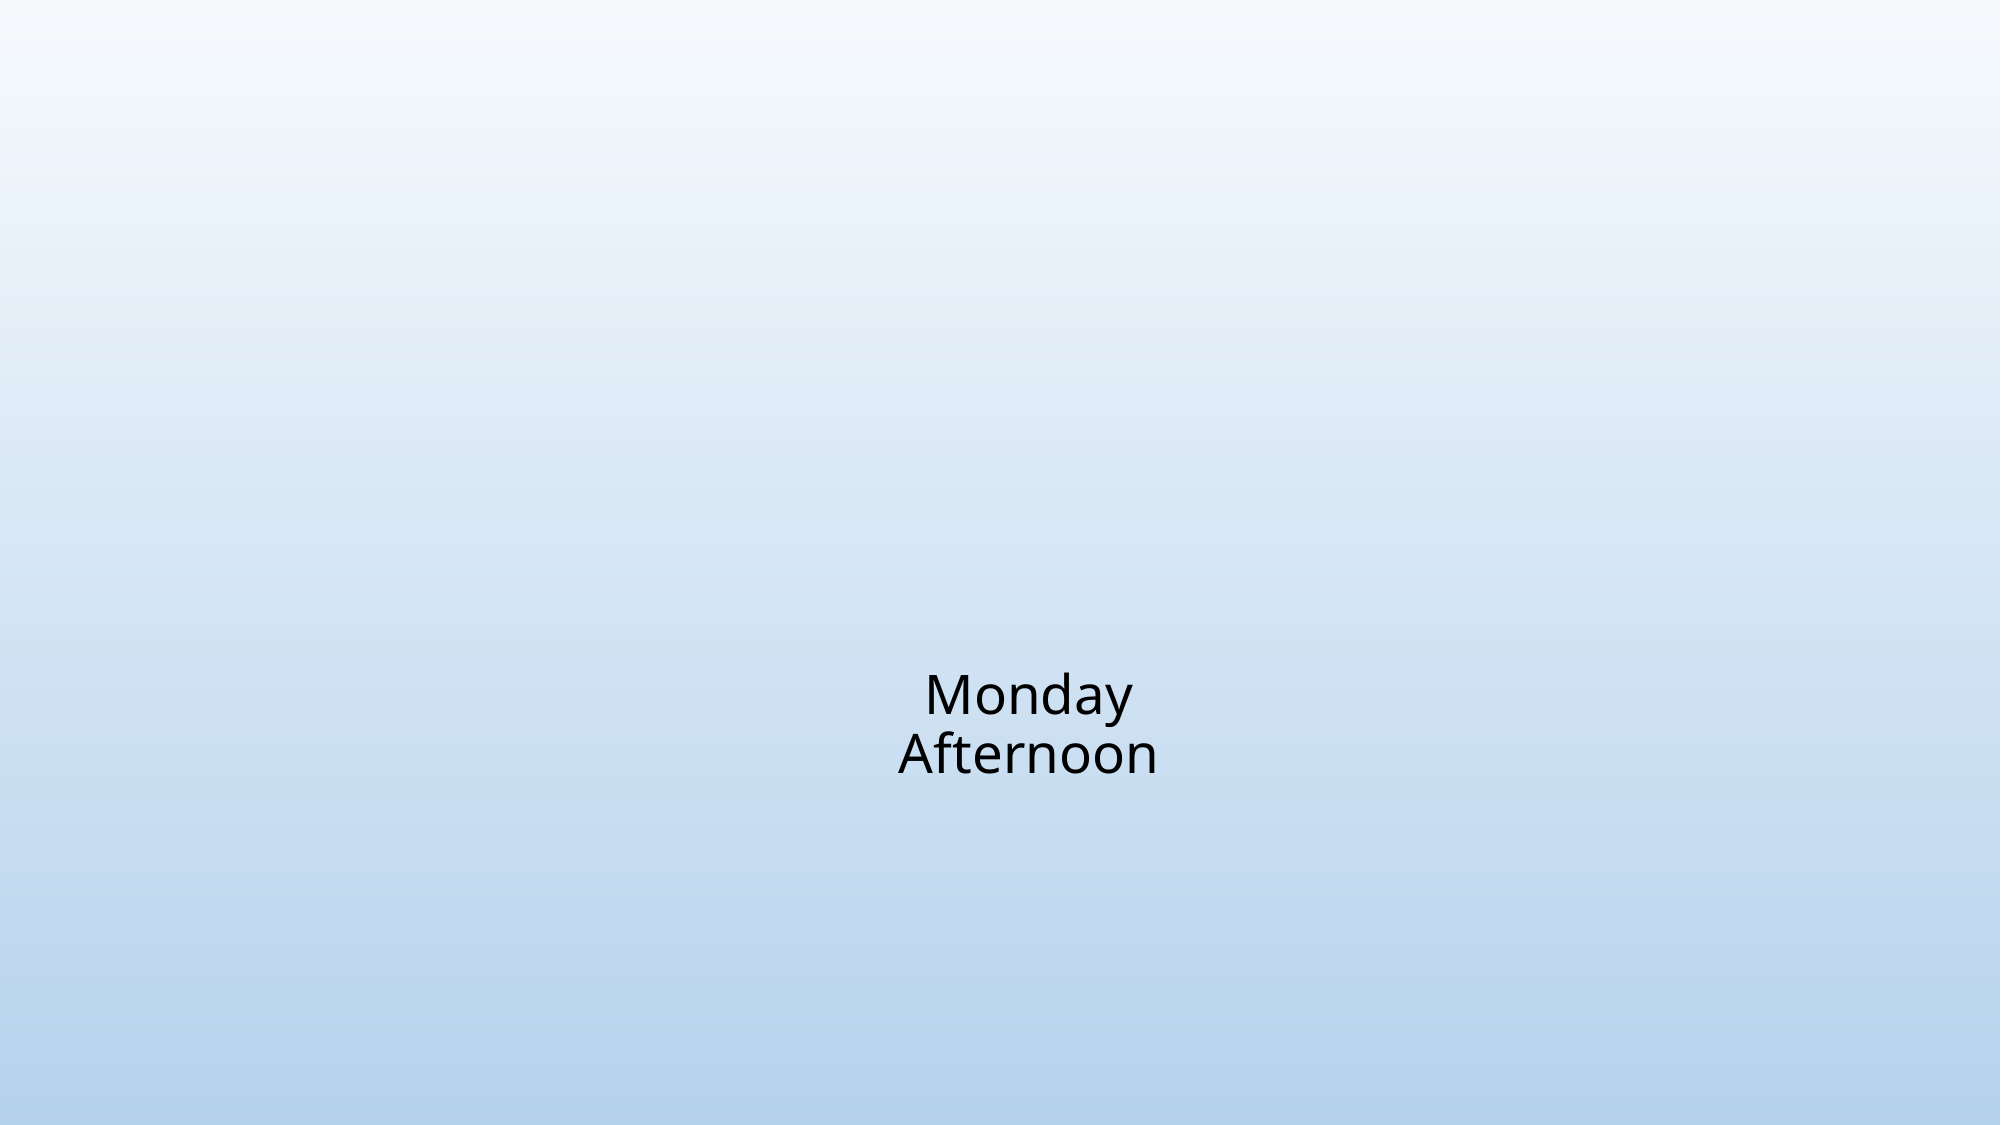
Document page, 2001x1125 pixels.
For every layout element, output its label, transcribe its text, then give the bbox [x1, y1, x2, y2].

title Monday Afternoon [279, 401, 1780, 794]
